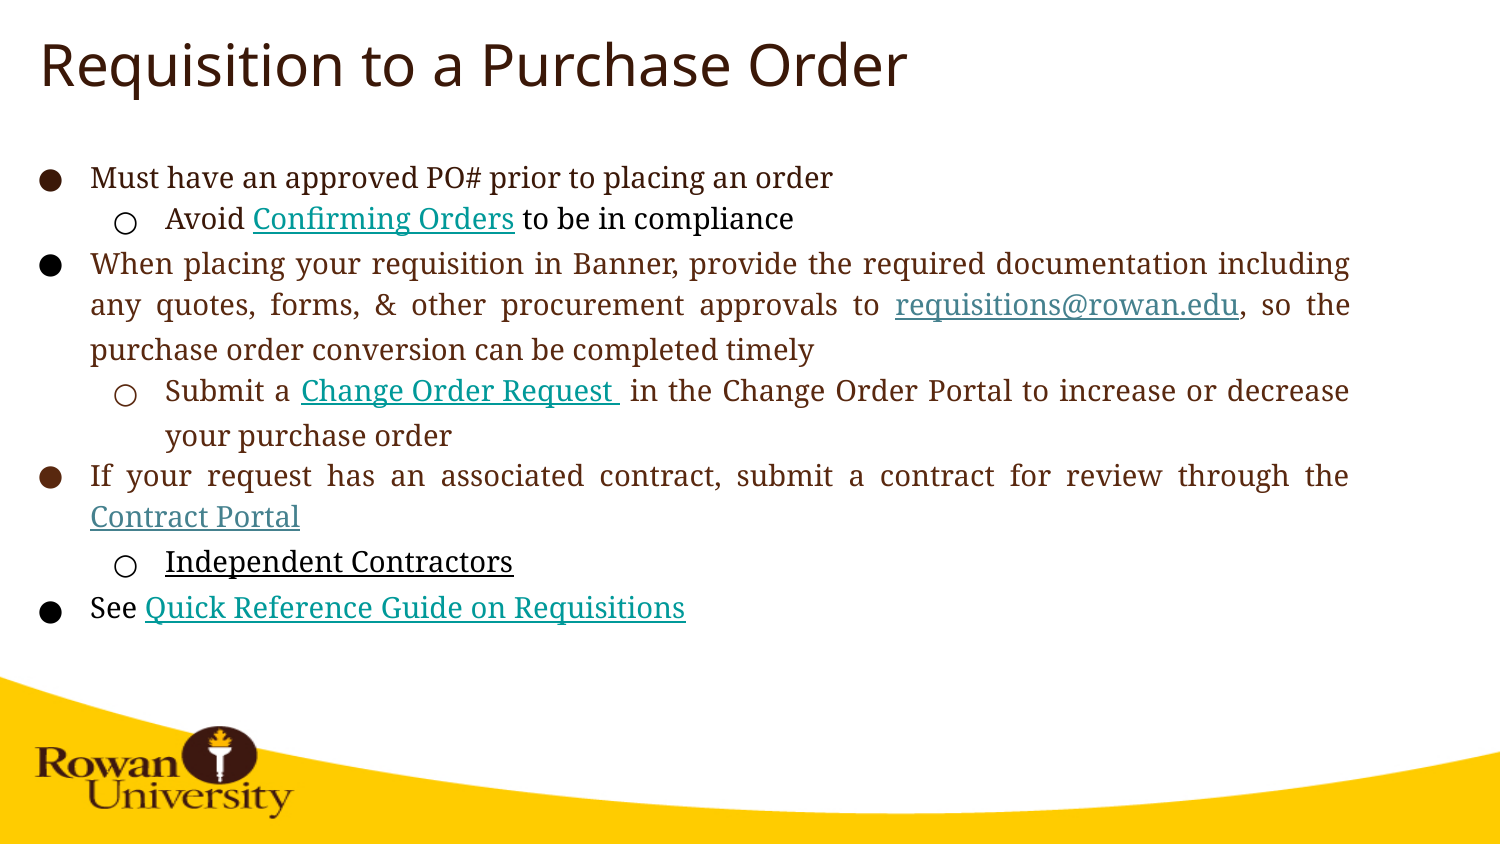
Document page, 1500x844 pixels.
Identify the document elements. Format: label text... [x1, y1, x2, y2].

picture [0, 0, 1500, 844]
text_box Requisition to a Purchase Order [24, 20, 1181, 106]
text_box Must have an approved PO# prior to placing an order Avoid Confirming Orders to be in compliance When placing your requisition in Banner, provide the required documentation including any quotes, forms, & other procurement approvals to requisitions@rowan.edu, so the purchase order conversion can be completed timely Submit a Change Order Request in the Change Order Portal to increase or decrease your purchase order If your request has an associated contract, submit a contract for review through the Contract Portal Independent Contractors See Quick Reference Guide on Requisitions [0, 146, 1366, 672]
